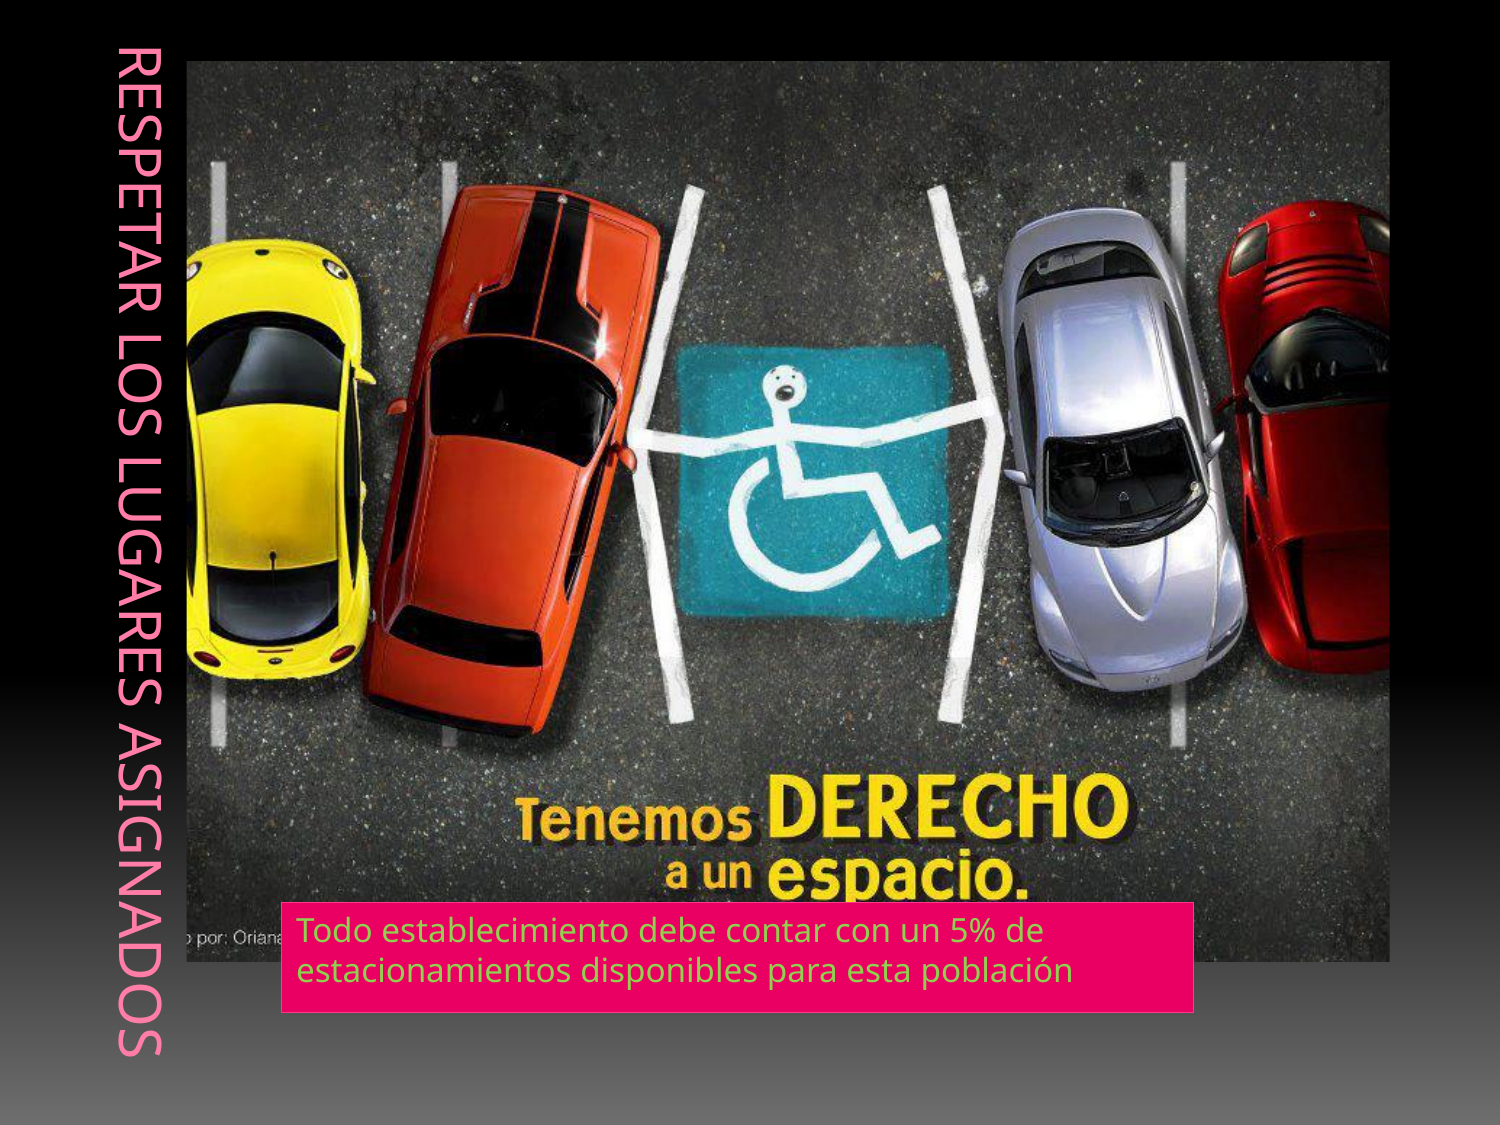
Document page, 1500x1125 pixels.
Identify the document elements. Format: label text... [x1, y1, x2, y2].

title Respetar los lugares asignados [36, 24, 186, 1075]
list Todo establecimiento debe contar con un 5% de estacionamientos disponibles para esta población [281, 963, 1194, 1013]
picture [186, 61, 1390, 962]
